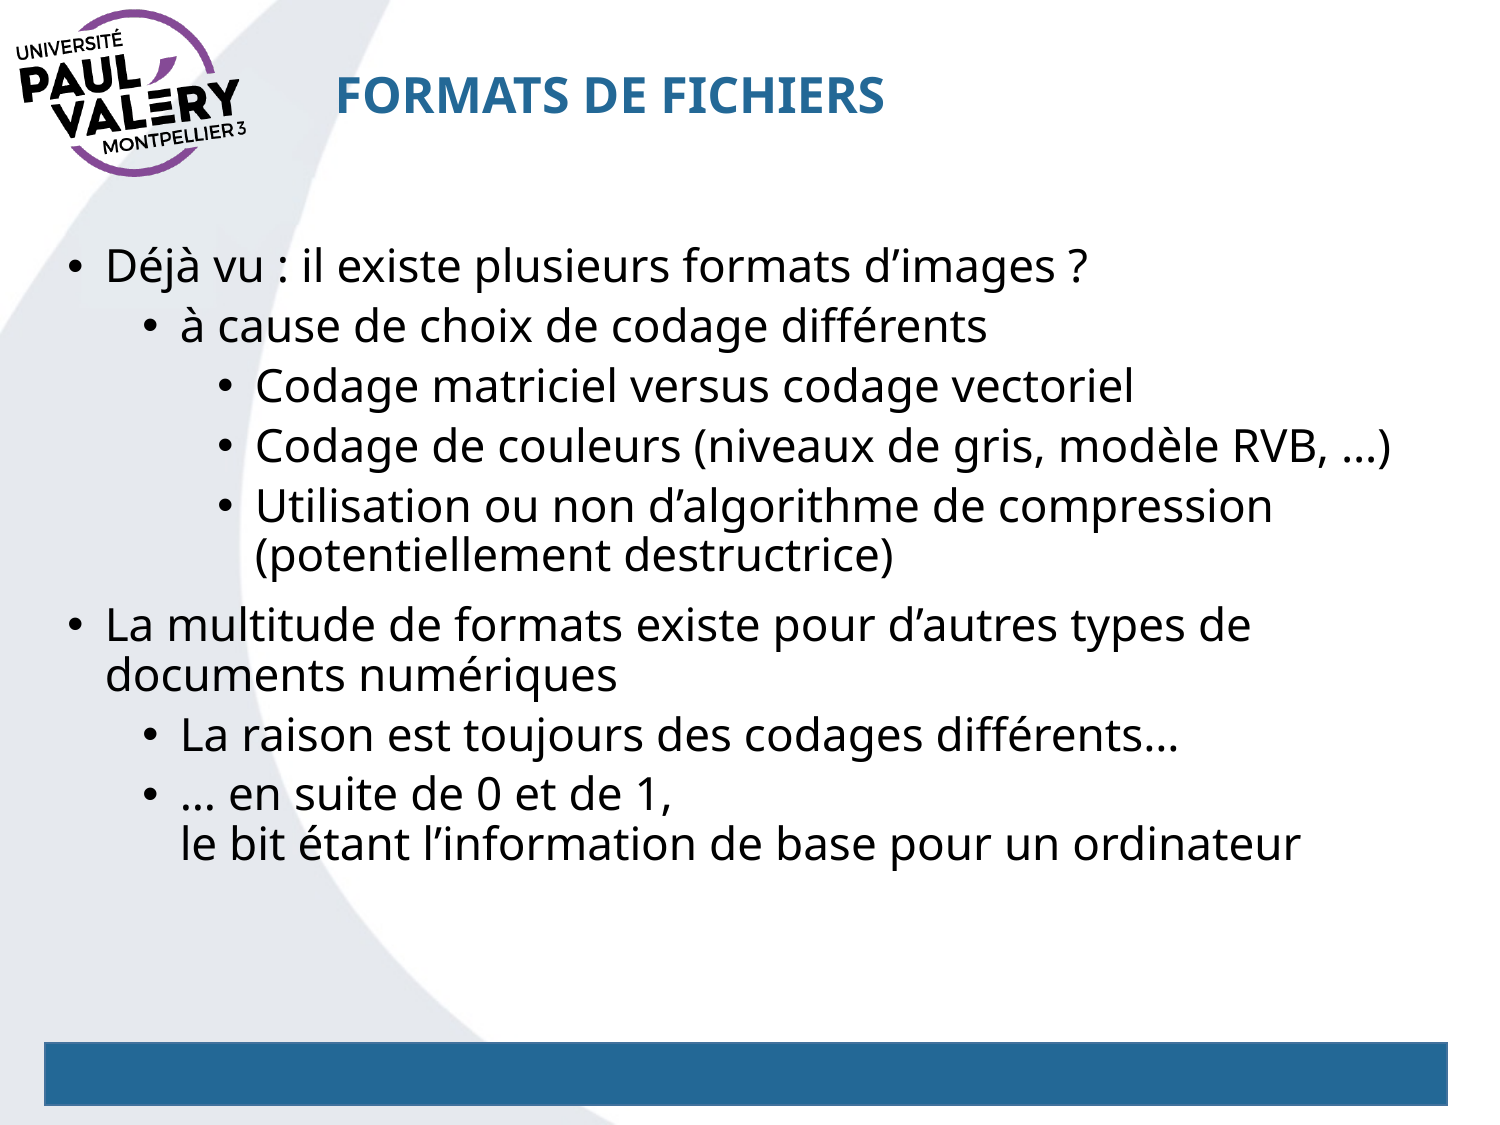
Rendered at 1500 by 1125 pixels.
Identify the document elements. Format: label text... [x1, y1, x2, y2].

picture [0, 0, 1500, 1125]
title Formats de fichiers [319, 28, 1446, 168]
list Déjà vu : il existe plusieurs formats d’images ? à cause de choix de codage différents Codage matriciel versus codage vectoriel Codage de couleurs (niveaux de gris, modèle RVB, …) Utilisation ou non d’algorithme de compression (potentiellement destructrice) La multitude de formats existe pour d’autres types de documents numériques La raison est toujours des codages différents… … en suite de 0 et de 1, le bit étant l’information de base pour un ordinateur [52, 235, 1446, 1001]
